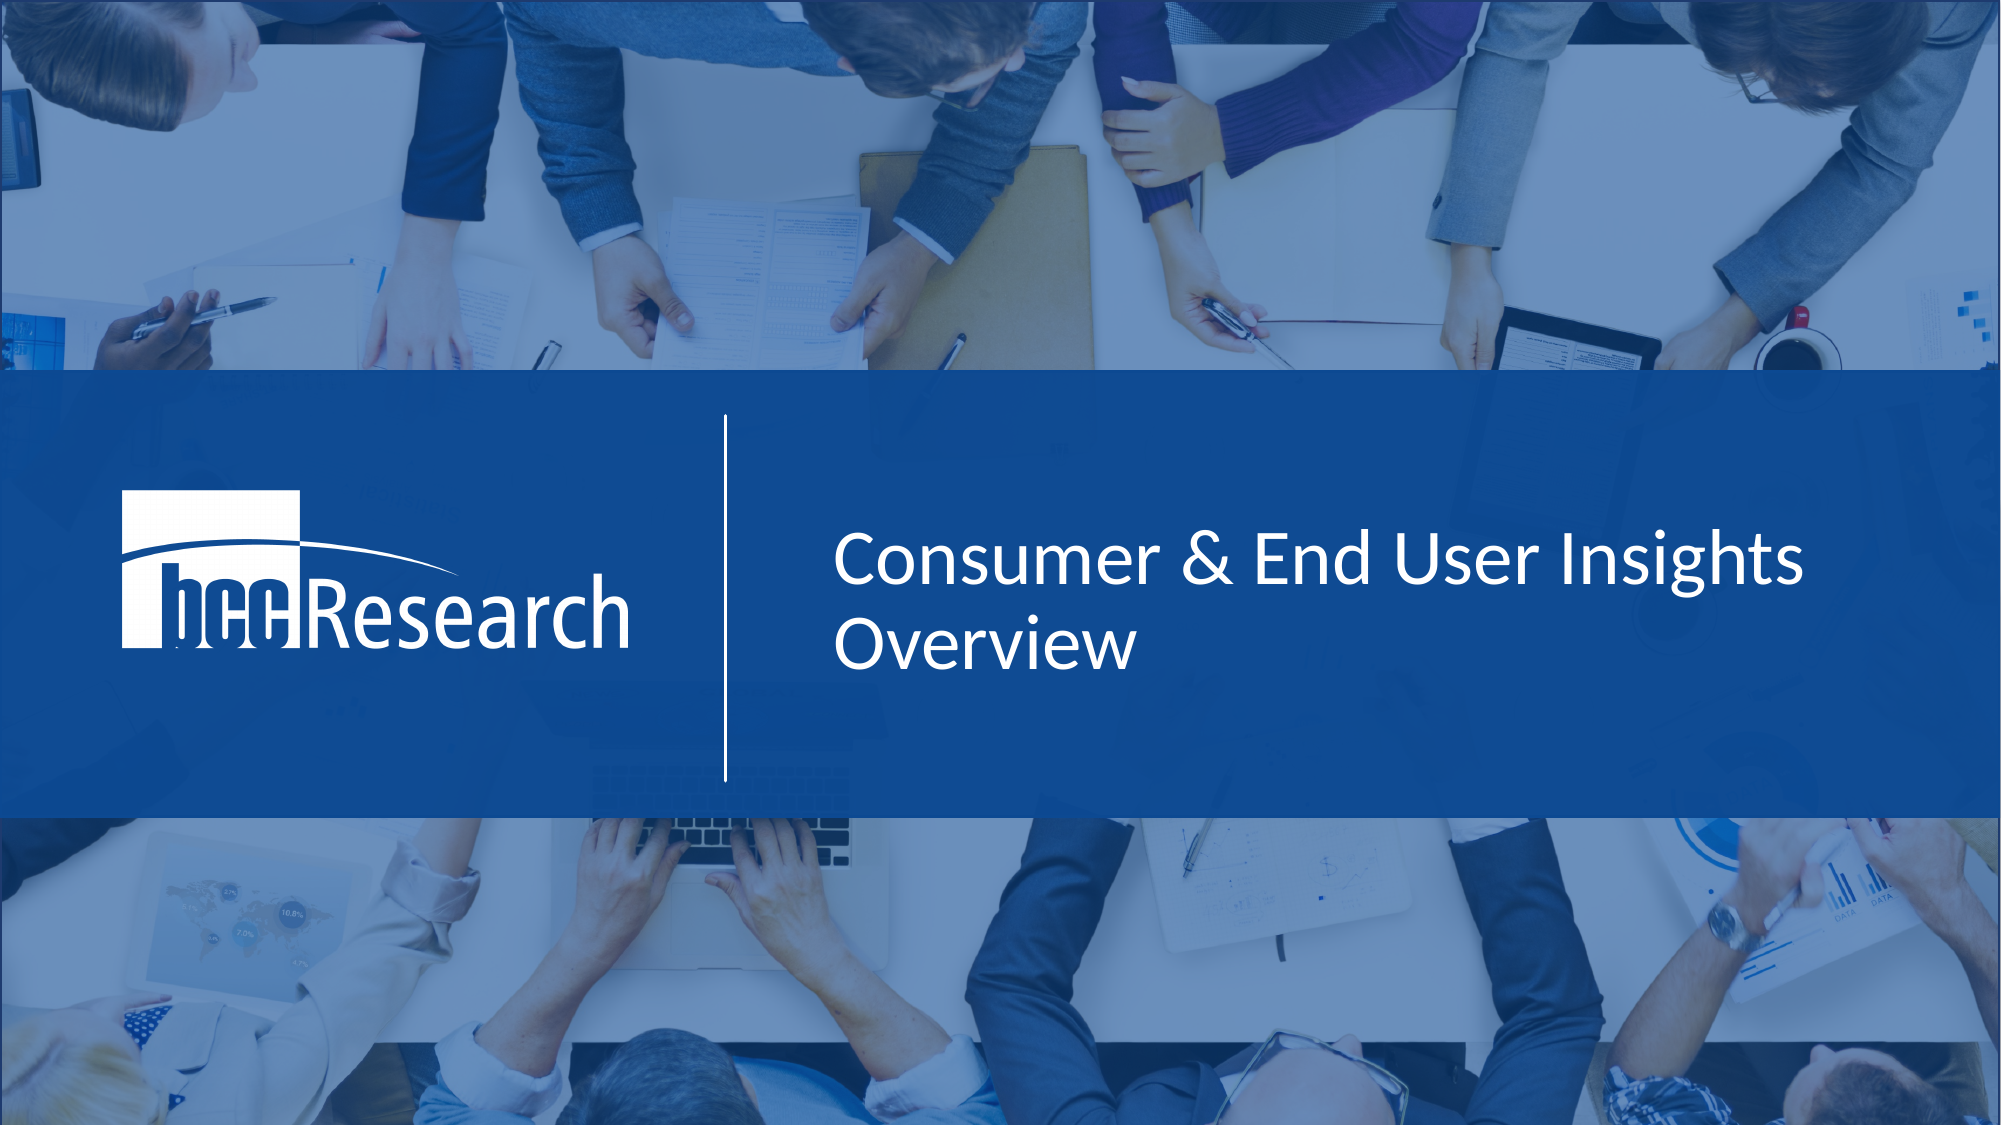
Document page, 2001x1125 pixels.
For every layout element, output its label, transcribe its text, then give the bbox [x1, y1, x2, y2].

list Consumer & End User Insights Overview [818, 486, 1954, 717]
picture [122, 490, 628, 649]
